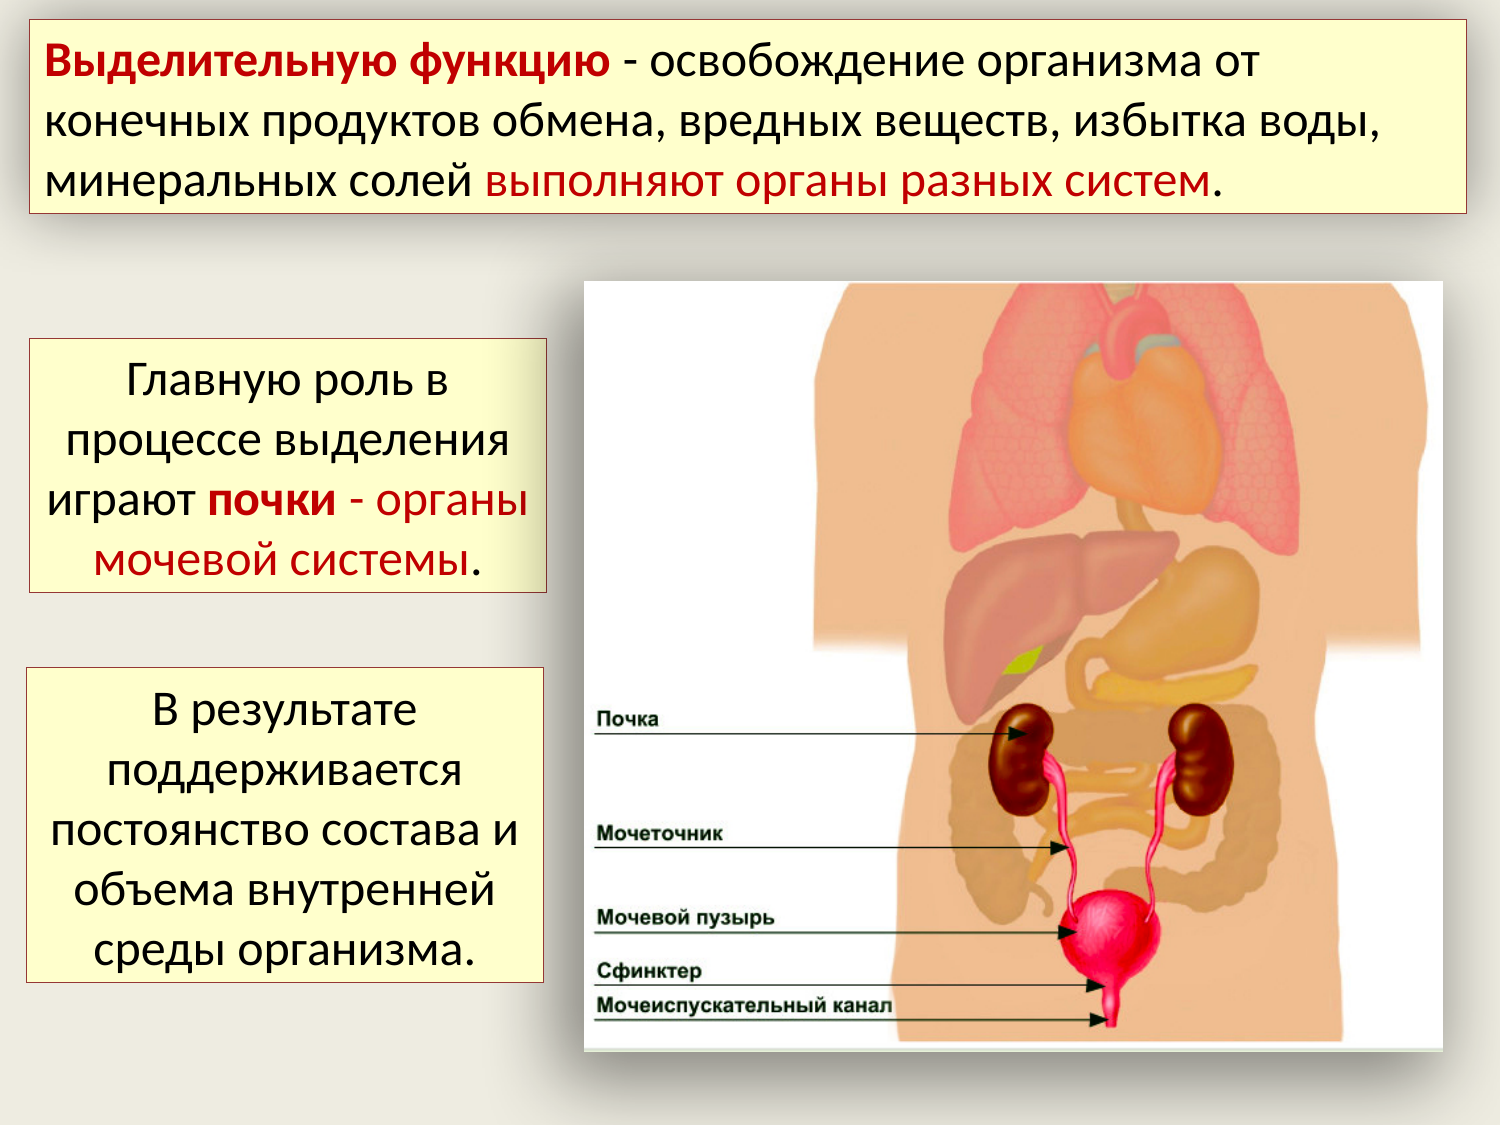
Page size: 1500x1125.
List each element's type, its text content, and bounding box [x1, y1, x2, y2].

picture [584, 281, 1443, 1052]
text_box Выделительную функцию - освобождение организма oт конечных продуктов обмена, вредных веществ, из­бытка воды, минеральных солей выполняют органы разных систем. [29, 19, 1467, 214]
text_box В результате поддерживается постоянство состава и объема внутренней среды организма. [26, 667, 544, 983]
text_box Главную роль в процессе вы­деления играют почки - органы мочевой системы. [29, 338, 503, 593]
